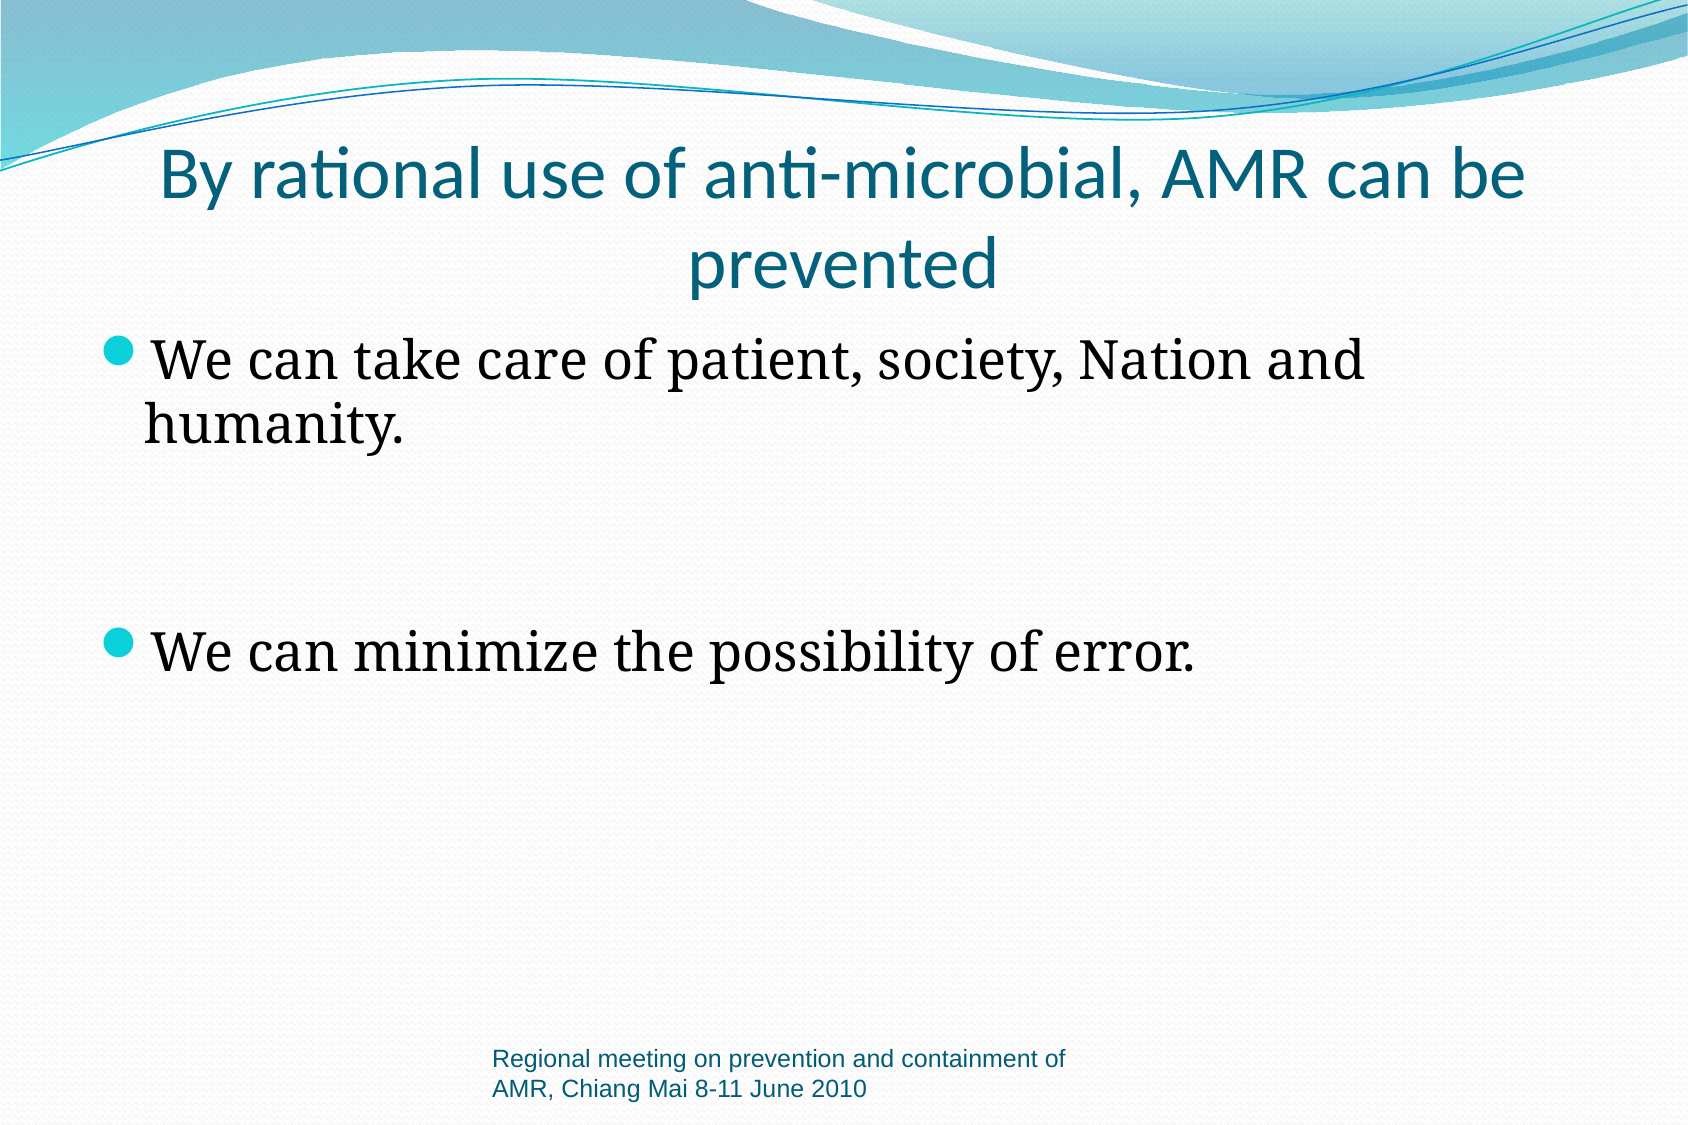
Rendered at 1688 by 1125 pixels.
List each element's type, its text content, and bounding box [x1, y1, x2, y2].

footer Regional meeting on prevention and containment of AMR, Chiang Mai 8-11 June 2010 [492, 1042, 1111, 1103]
title By rational use of anti-microbial, AMR can be prevented [84, 115, 1604, 304]
list We can take care of patient, society, Nation and humanity. We can minimize the possibility of error. [84, 317, 1604, 1038]
